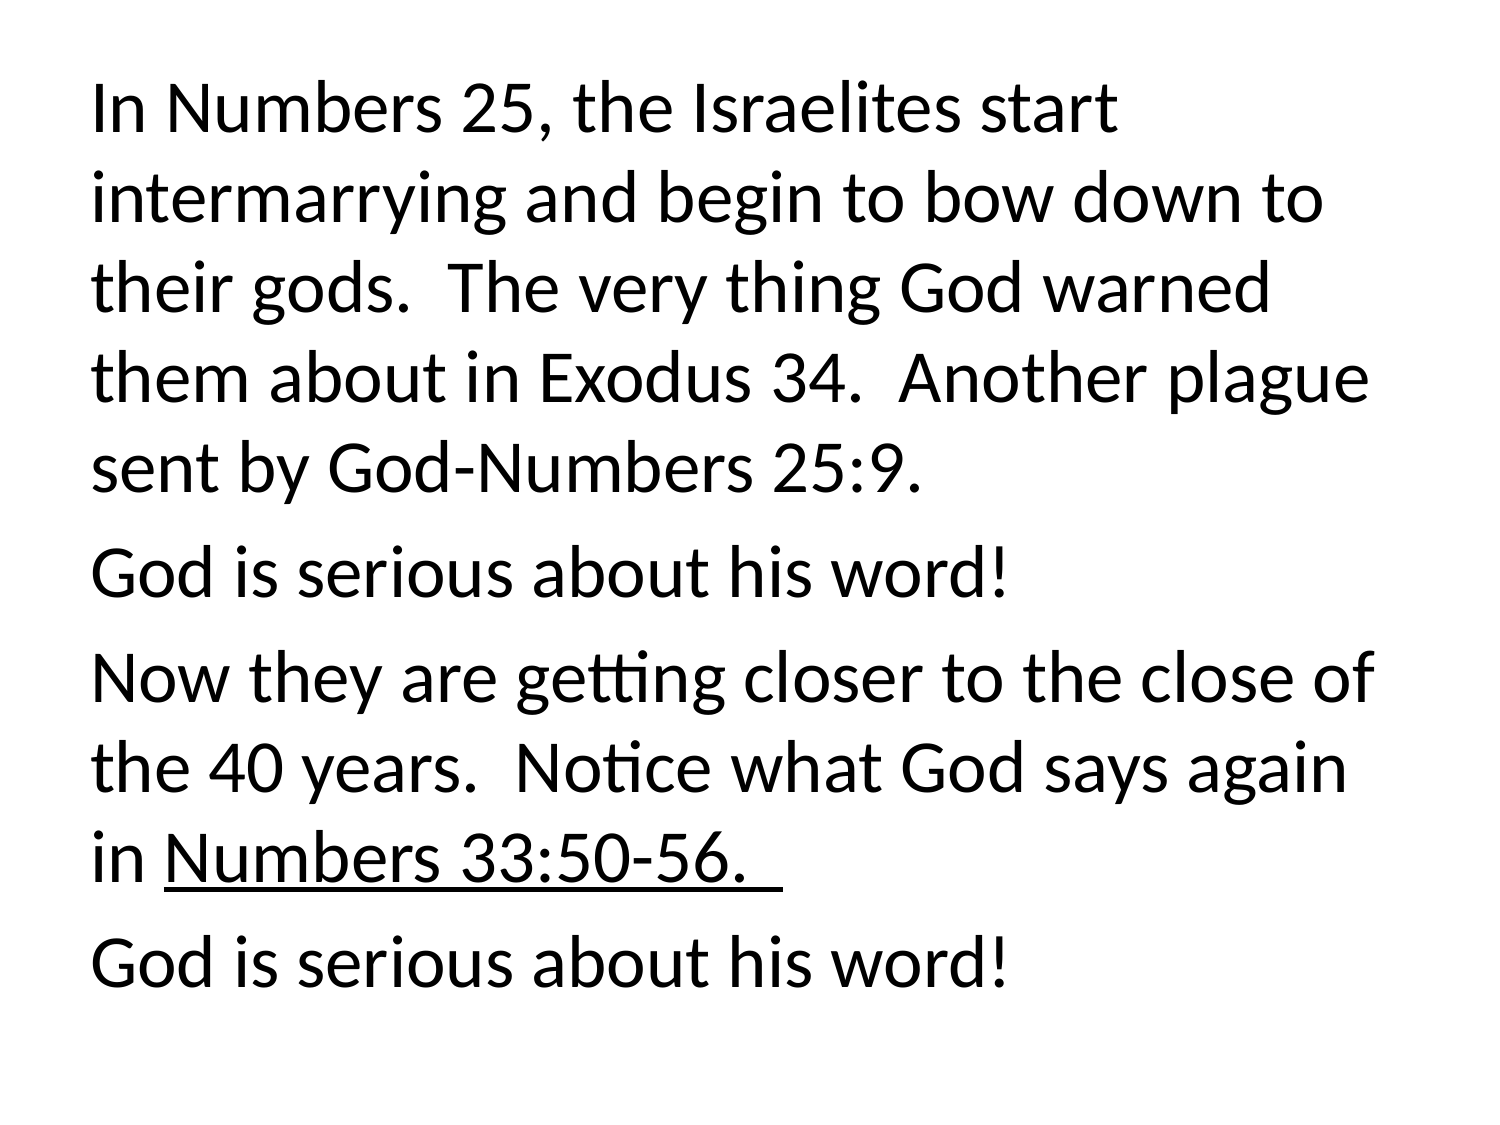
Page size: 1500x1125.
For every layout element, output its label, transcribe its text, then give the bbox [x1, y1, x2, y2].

list In Numbers 25, the Israelites start intermarrying and begin to bow down to their gods. The very thing God warned them about in Exodus 34. Another plague sent by God-Numbers 25:9. God is serious about his word! Now they are getting closer to the close of the 40 years. Notice what God says again in Numbers 33:50-56. God is serious about his word! [75, 50, 1425, 1005]
